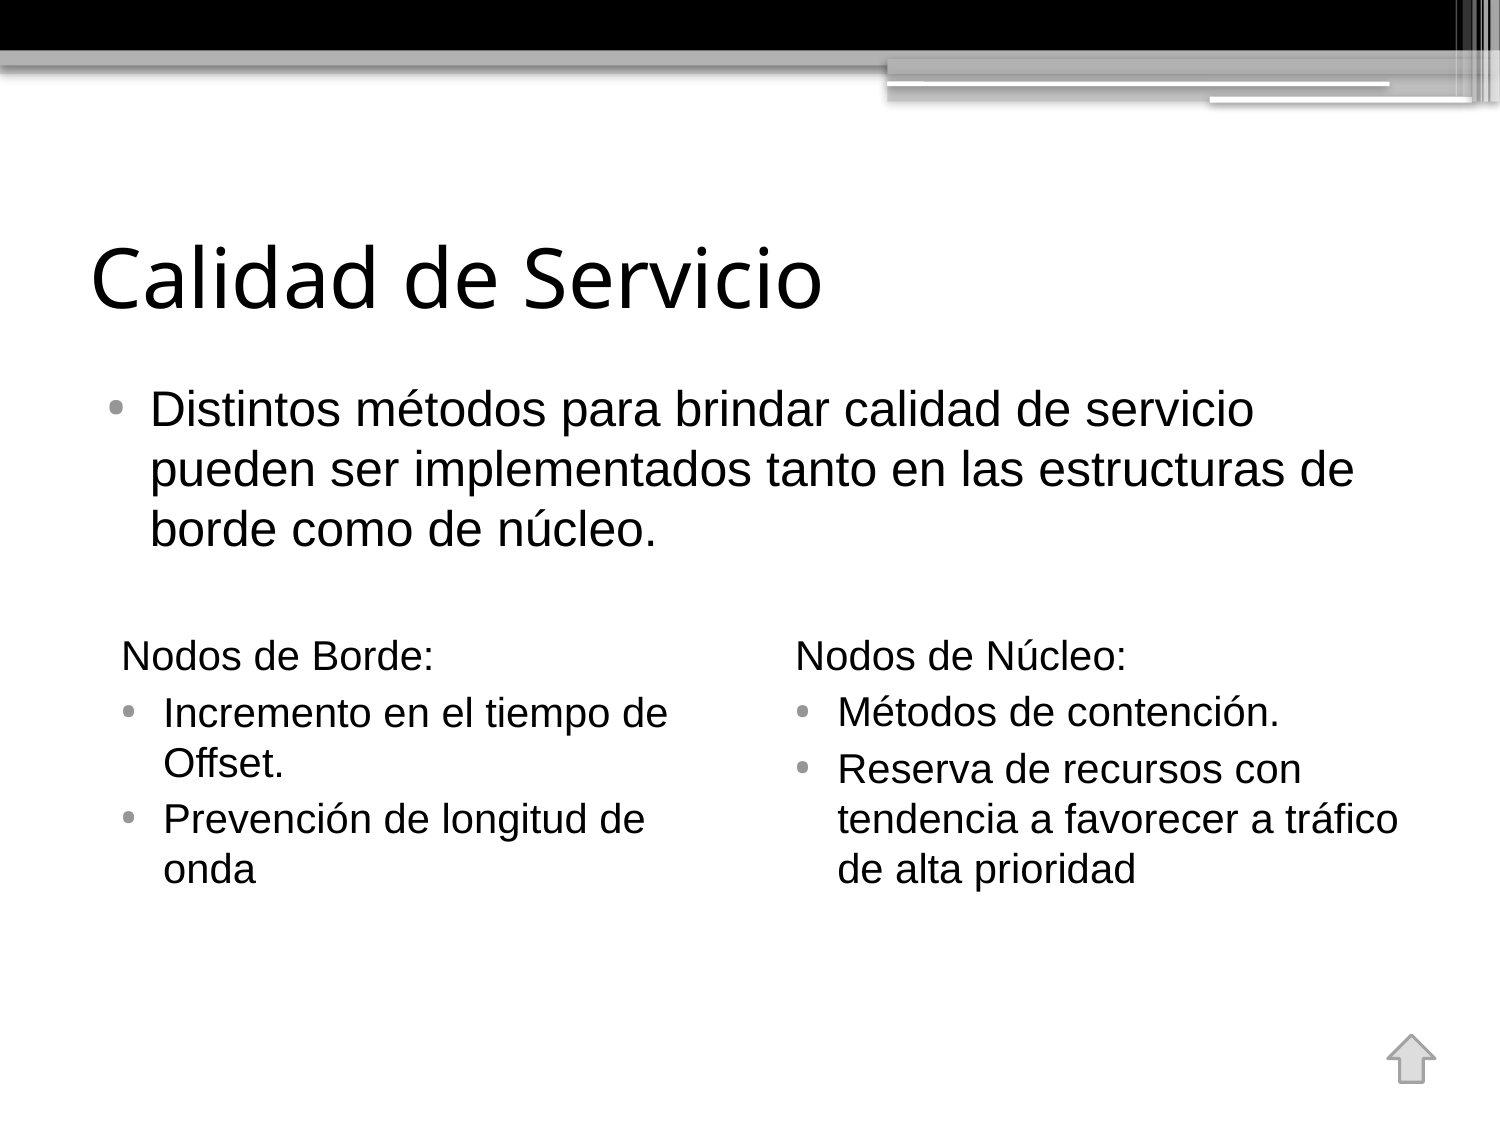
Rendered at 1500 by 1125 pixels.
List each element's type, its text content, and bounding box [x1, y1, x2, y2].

list Distintos métodos para brindar calidad de servicio pueden ser implementados tanto en las estructuras de borde como de núcleo. [75, 368, 1424, 504]
text_box Nodos de Borde: Incremento en el tiempo de Offset. Prevención de longitud de onda [88, 621, 751, 1112]
title Calidad de Servicio [75, 187, 1425, 363]
list Nodos de Núcleo: Métodos de contención. Reserva de recursos con tendencia a favorecer a tráfico de alta prioridad [762, 621, 1425, 1112]
text_box [1386, 1033, 1437, 1084]
